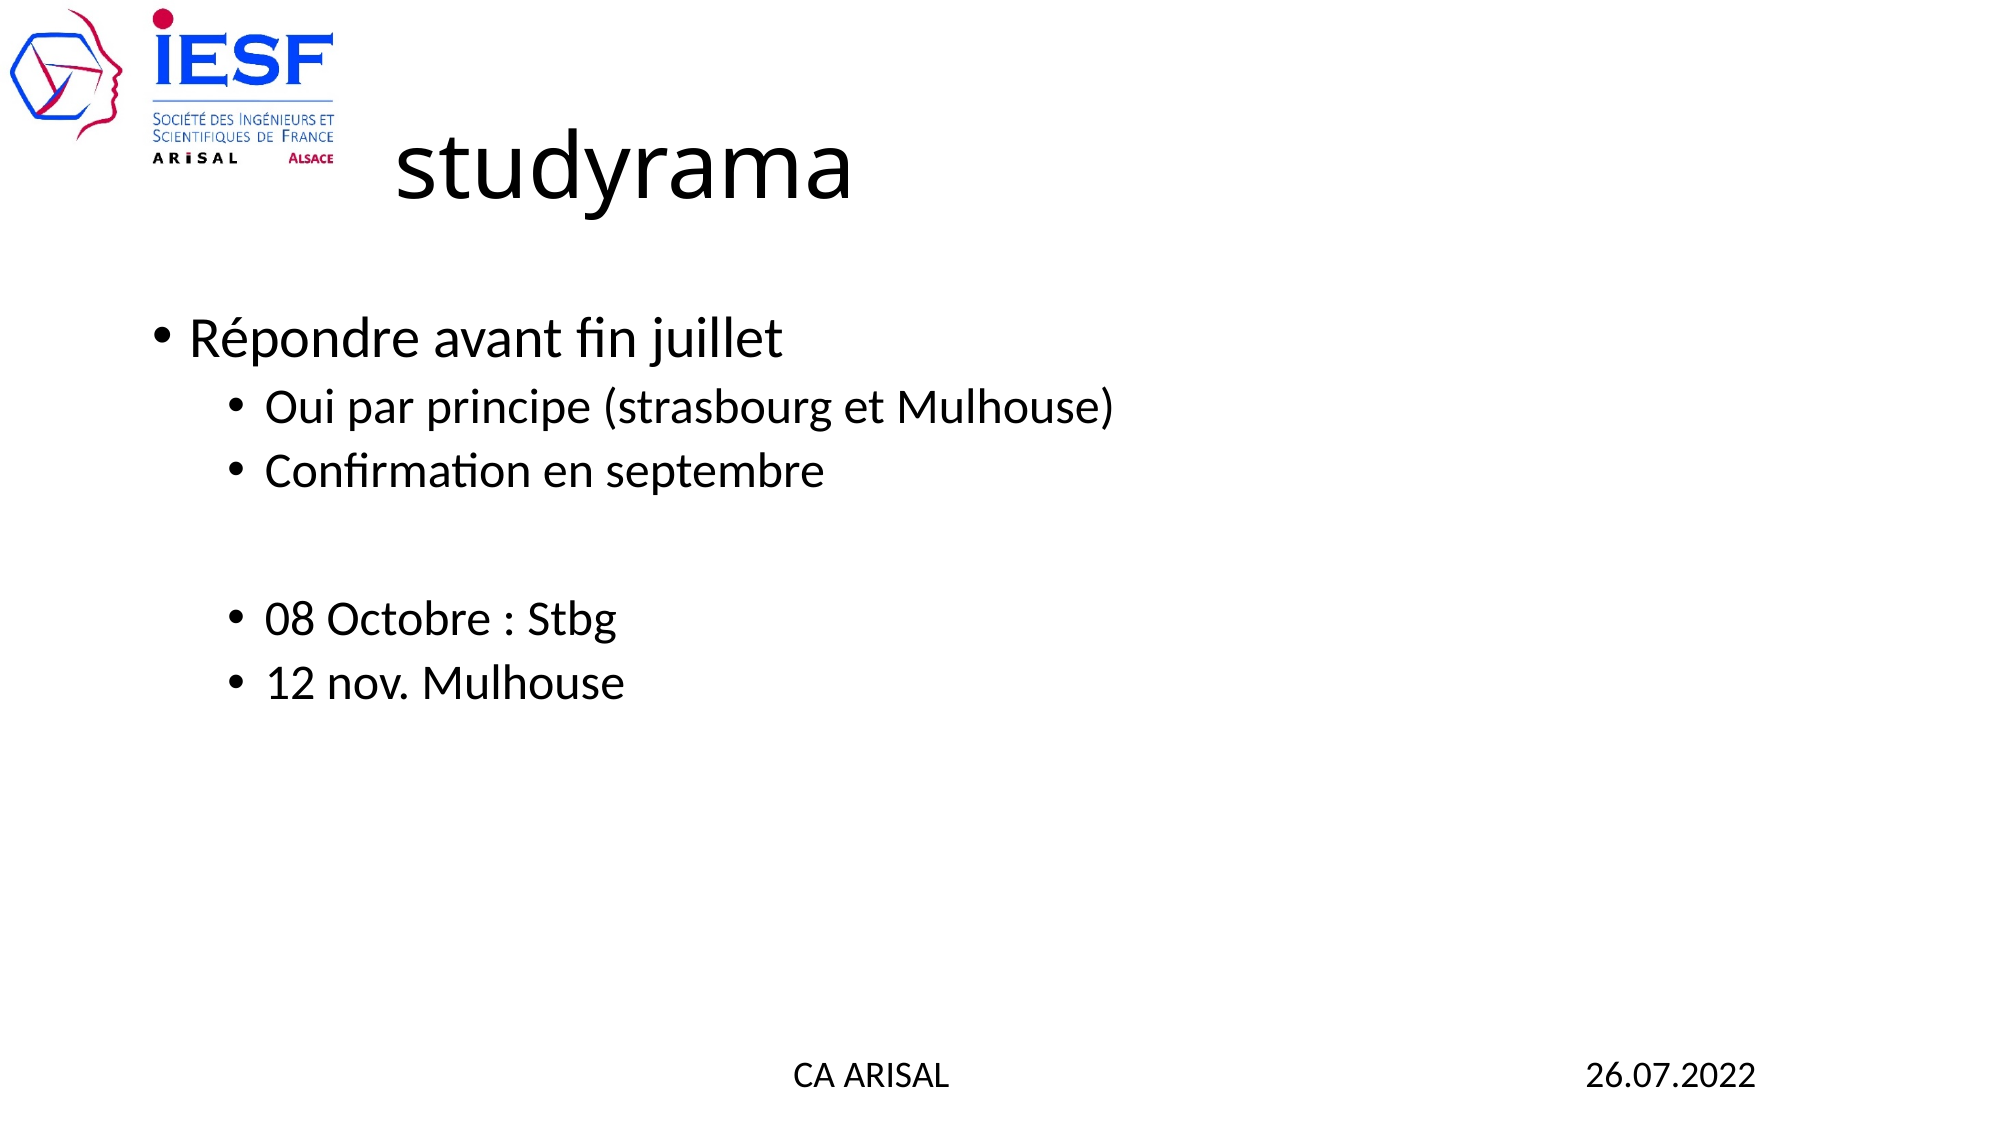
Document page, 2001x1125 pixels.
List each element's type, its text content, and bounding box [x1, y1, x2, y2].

list Répondre avant fin juillet Oui par principe (strasbourg et Mulhouse) Confirmation en septembre 08 Octobre : Stbg 12 nov. Mulhouse [137, 299, 1863, 1014]
title studyrama [379, 59, 1863, 278]
picture [0, 0, 343, 172]
